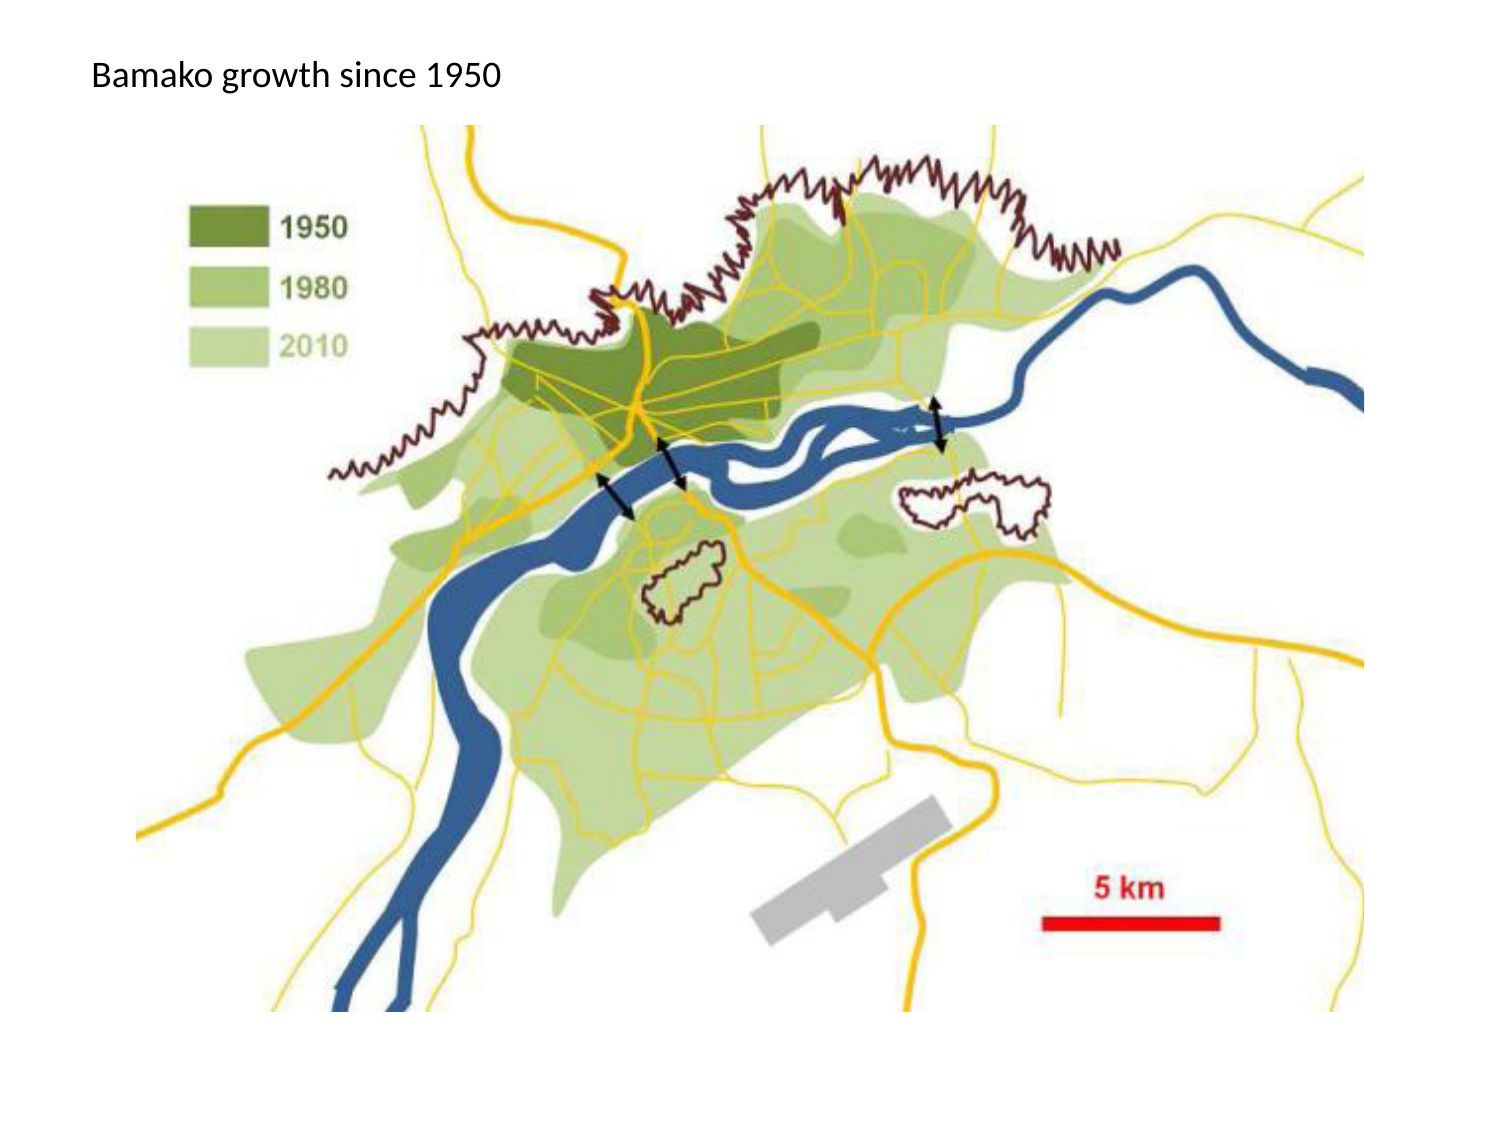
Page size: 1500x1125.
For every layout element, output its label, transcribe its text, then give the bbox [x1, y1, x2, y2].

picture [135, 125, 1365, 1012]
text_box Bamako growth since 1950 [76, 42, 821, 103]
